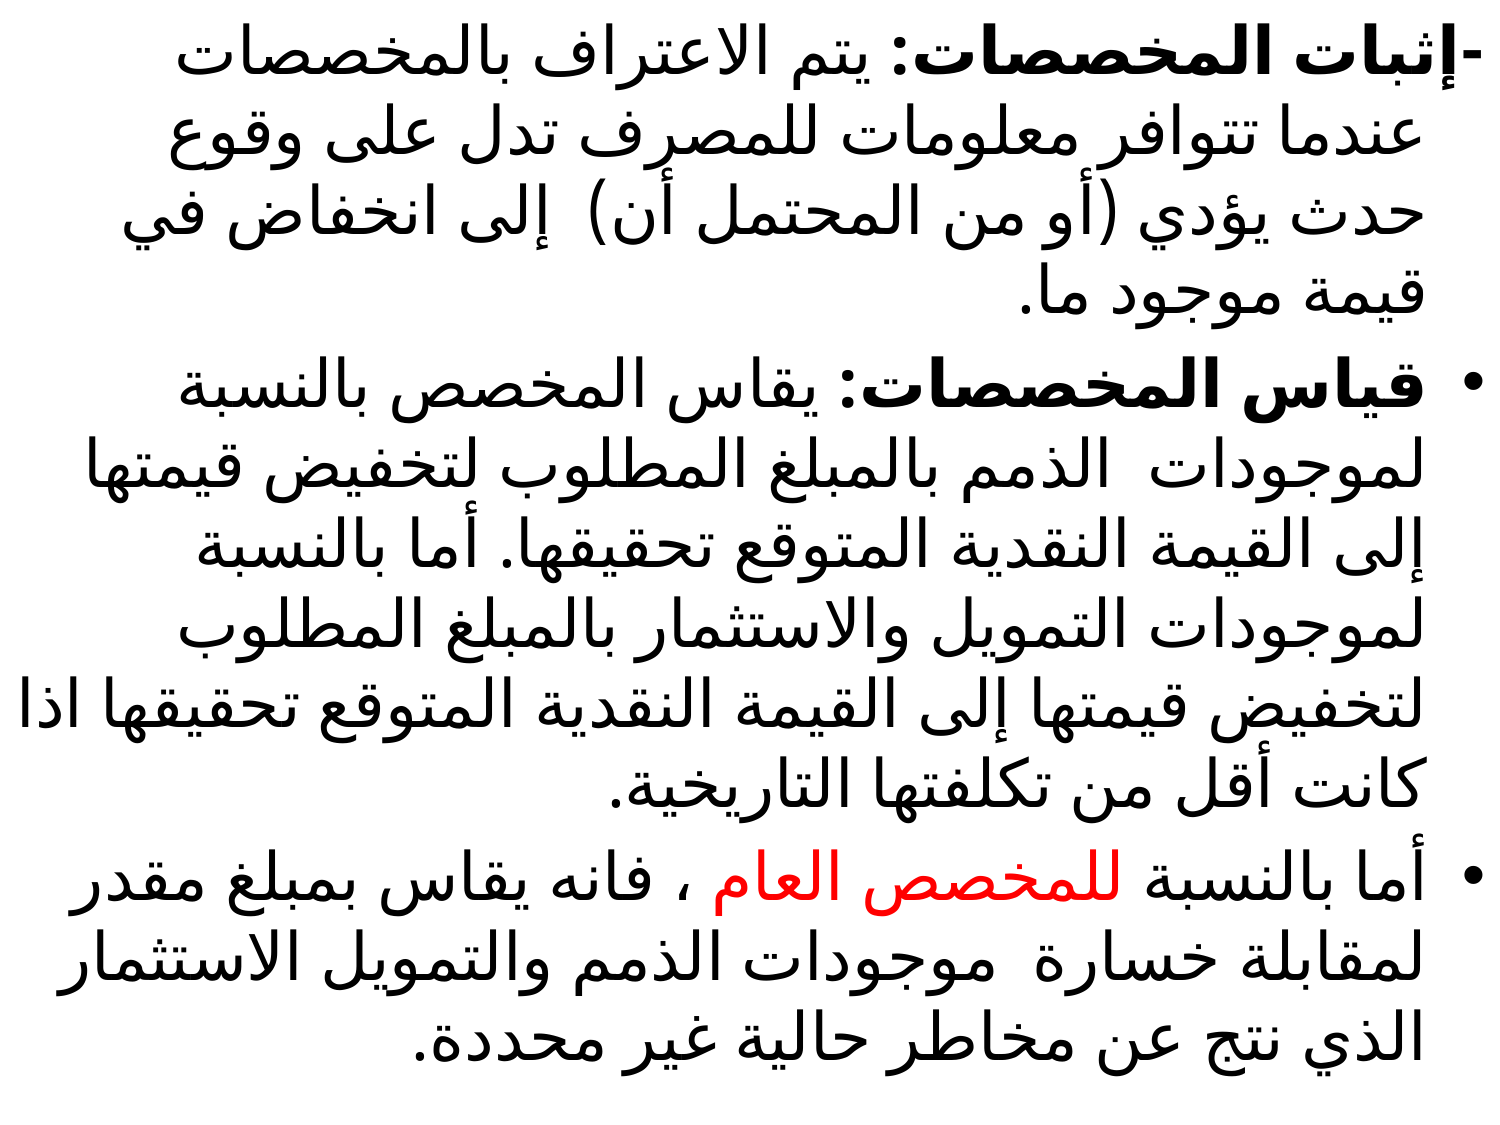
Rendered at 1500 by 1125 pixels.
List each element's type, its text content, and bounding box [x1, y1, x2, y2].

list -إثبات المخصصات: يتم الاعتراف بالمخصصات عندما تتوافر معلومات للمصرف تدل على وقوع حدث يؤدي (أو من المحتمل أن) إلى انخفاض في قيمة موجود ما. قياس المخصصات: يقاس المخصص بالنسبة لموجودات الذمم بالمبلغ المطلوب لتخفيض قيمتها إلى القيمة النقدية المتوقع تحقيقها. أما بالنسبة لموجودات التمويل والاستثمار بالمبلغ المطلوب لتخفيض قيمتها إلى القيمة النقدية المتوقع تحقيقها اذا كانت أقل من تكلفتها التاريخية. أما بالنسبة للمخصص العام ، فانه يقاس بمبلغ مقدر لمقابلة خسارة موجودات الذمم والتمويل الاستثمار الذي نتج عن مخاطر حالية غير محددة. [0, 0, 1500, 1125]
